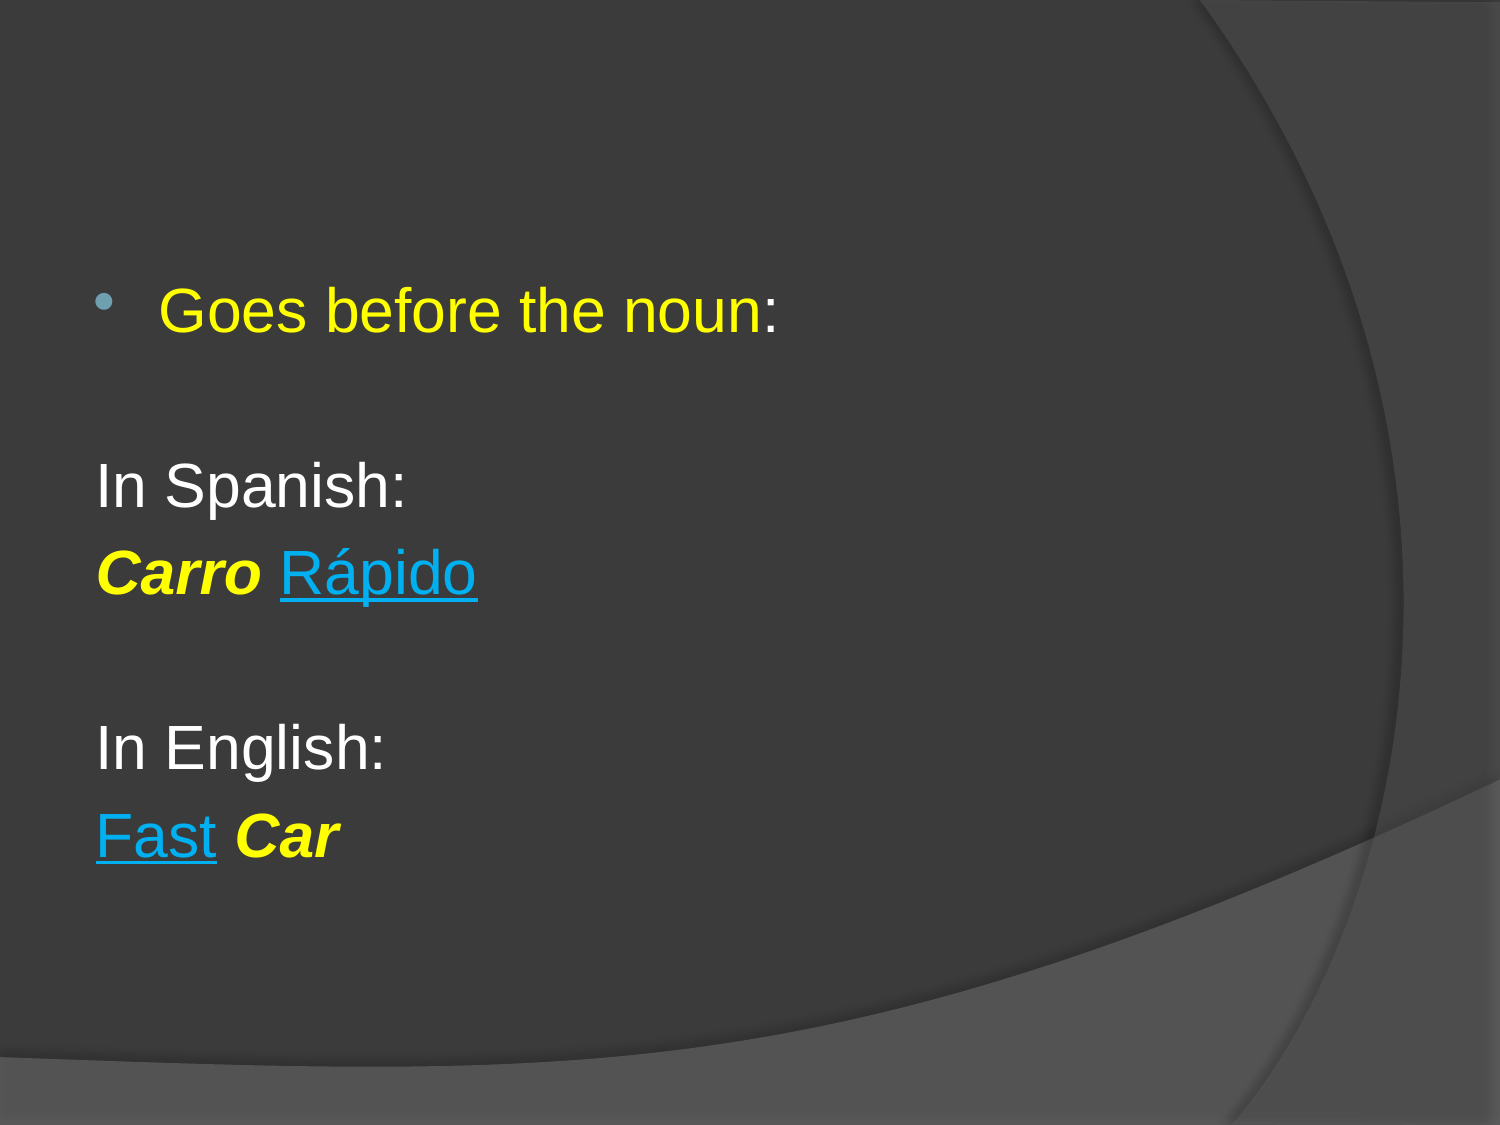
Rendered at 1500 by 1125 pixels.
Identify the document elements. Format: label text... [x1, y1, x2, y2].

list Goes before the noun: In Spanish: Carro Rápido In English: Fast Car [75, 262, 1300, 1005]
